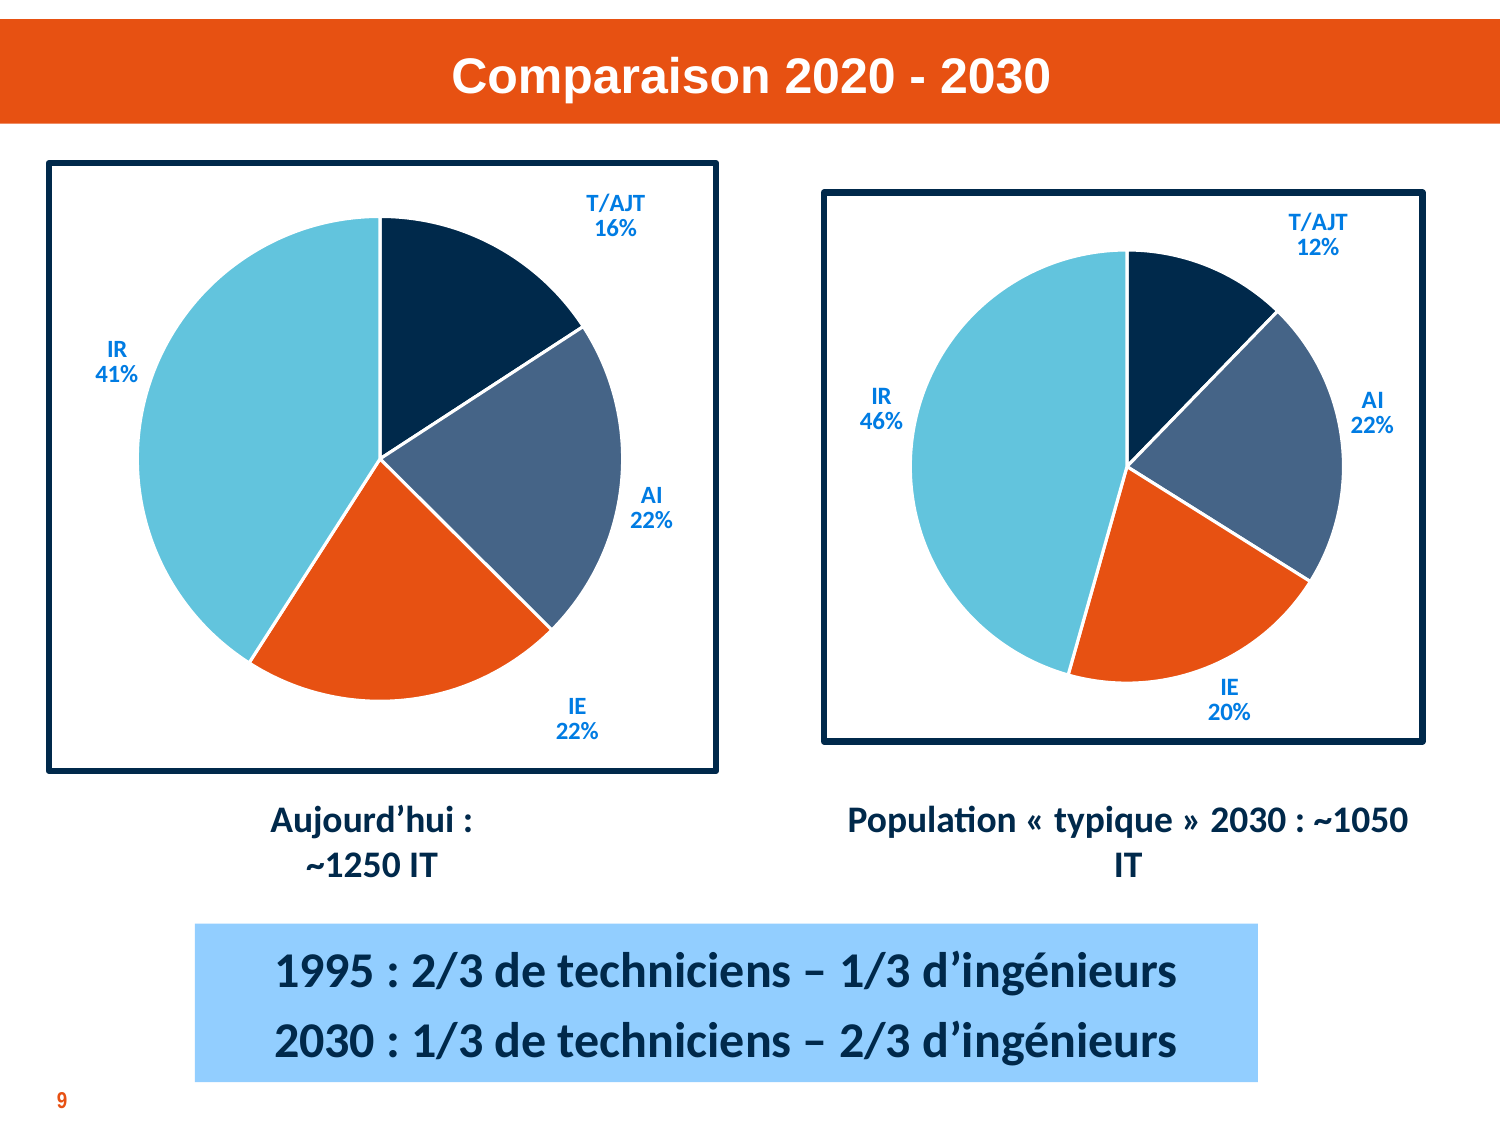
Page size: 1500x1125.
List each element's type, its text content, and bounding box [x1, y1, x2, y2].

text_box Population « typique » 2030 : ~1050 IT [832, 787, 1424, 892]
chart [45, 159, 720, 775]
list 1995 : 2/3 de techniciens – 1/3 d’ingénieurs 2030 : 1/3 de techniciens – 2/3 d’ingénieurs [194, 923, 1258, 1083]
slide_number 8 [56, 1052, 407, 1113]
text_box Comparaison 2020 - 2030 [56, 30, 1446, 124]
chart [820, 189, 1426, 745]
text_box Aujourd’hui : ~1250 IT [206, 787, 538, 892]
